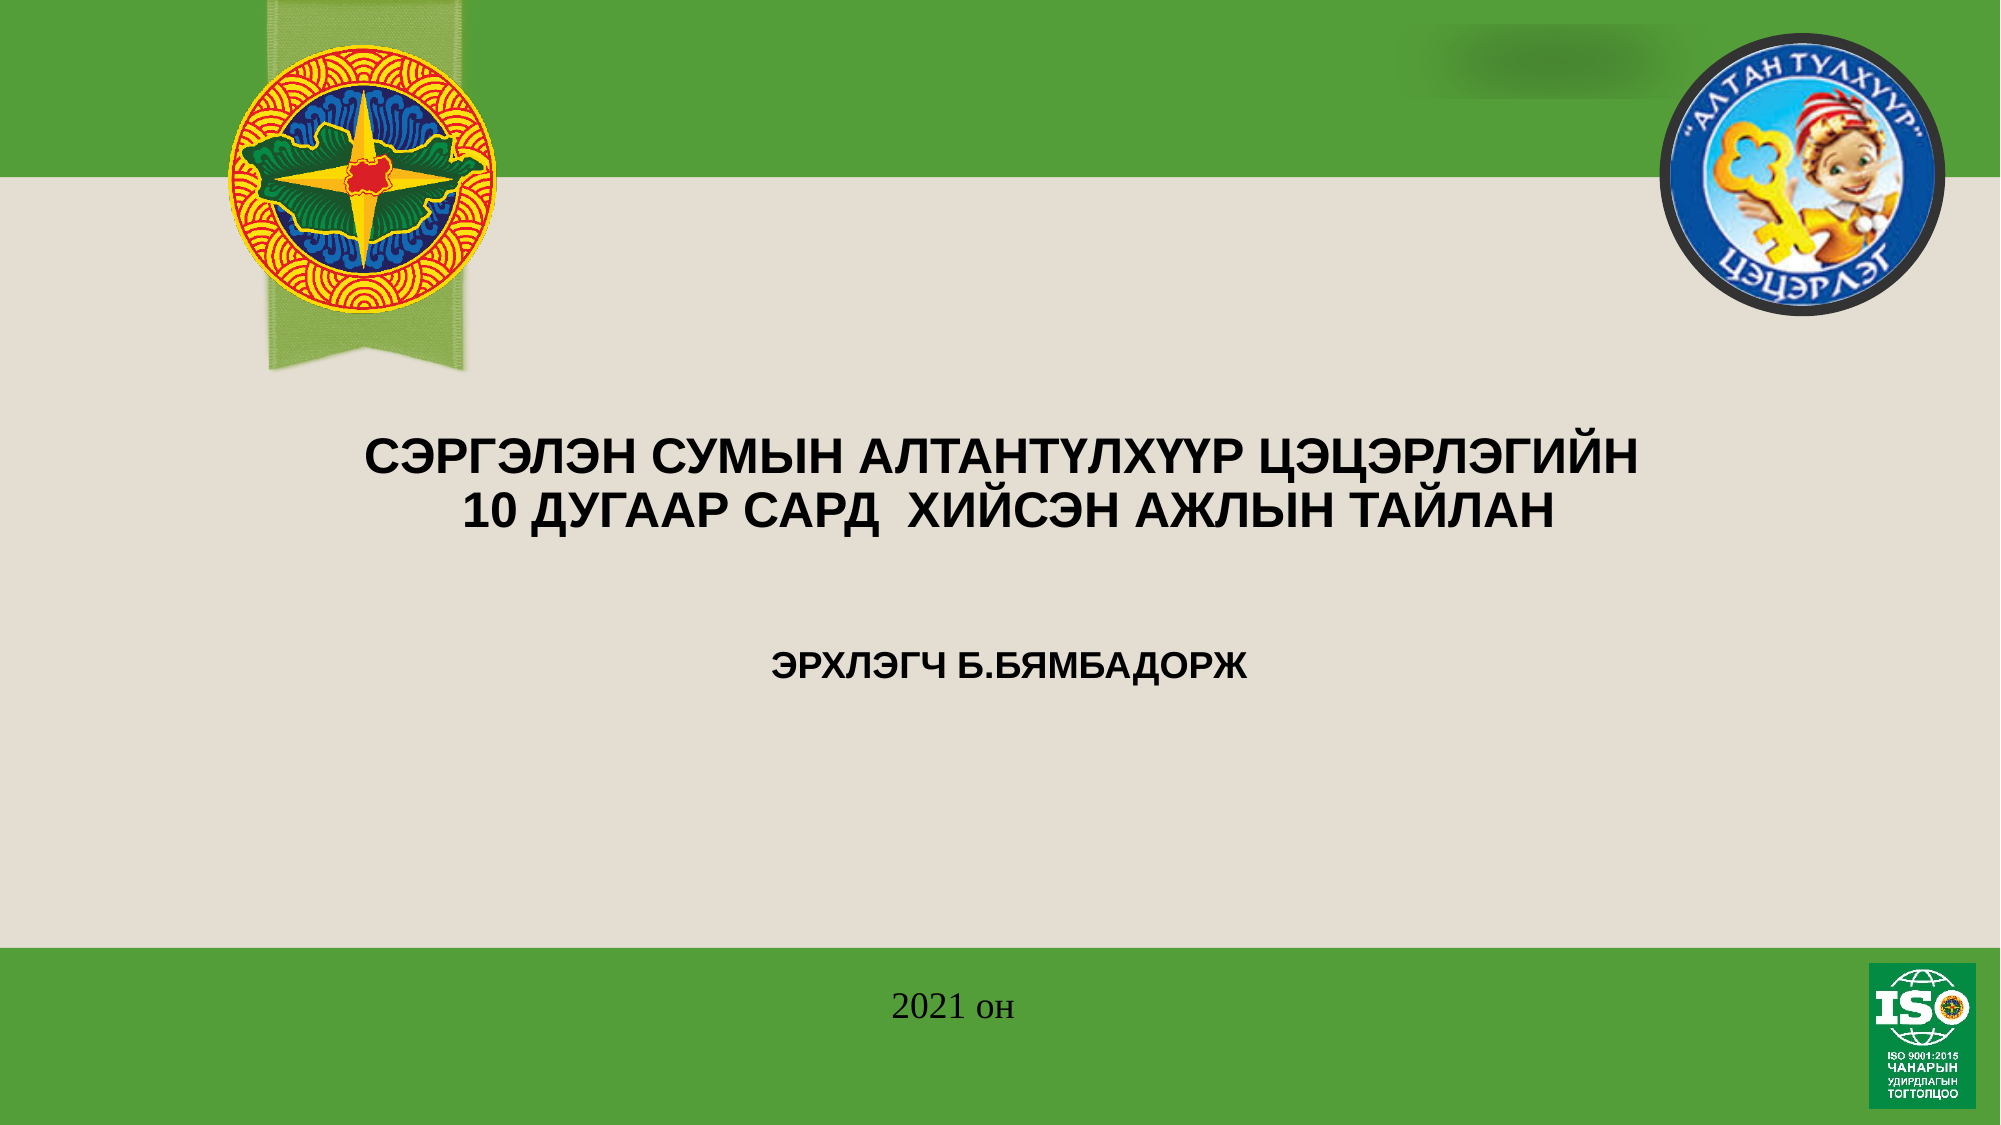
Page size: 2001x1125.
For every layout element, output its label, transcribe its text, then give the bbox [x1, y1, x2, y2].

title СЭРГЭЛЭН СУМЫН АЛТАНТҮЛХҮҮР ЦЭЦЭРЛЭГИЙН 10 ДУГААР САРД хийсэн ажлын тайлан эрхлэгч б.бямбадорж [181, 376, 1838, 741]
picture [1664, 38, 1941, 312]
picture [1869, 963, 1976, 1109]
subtitle 2021 он [891, 979, 1083, 1066]
picture [219, 36, 505, 322]
